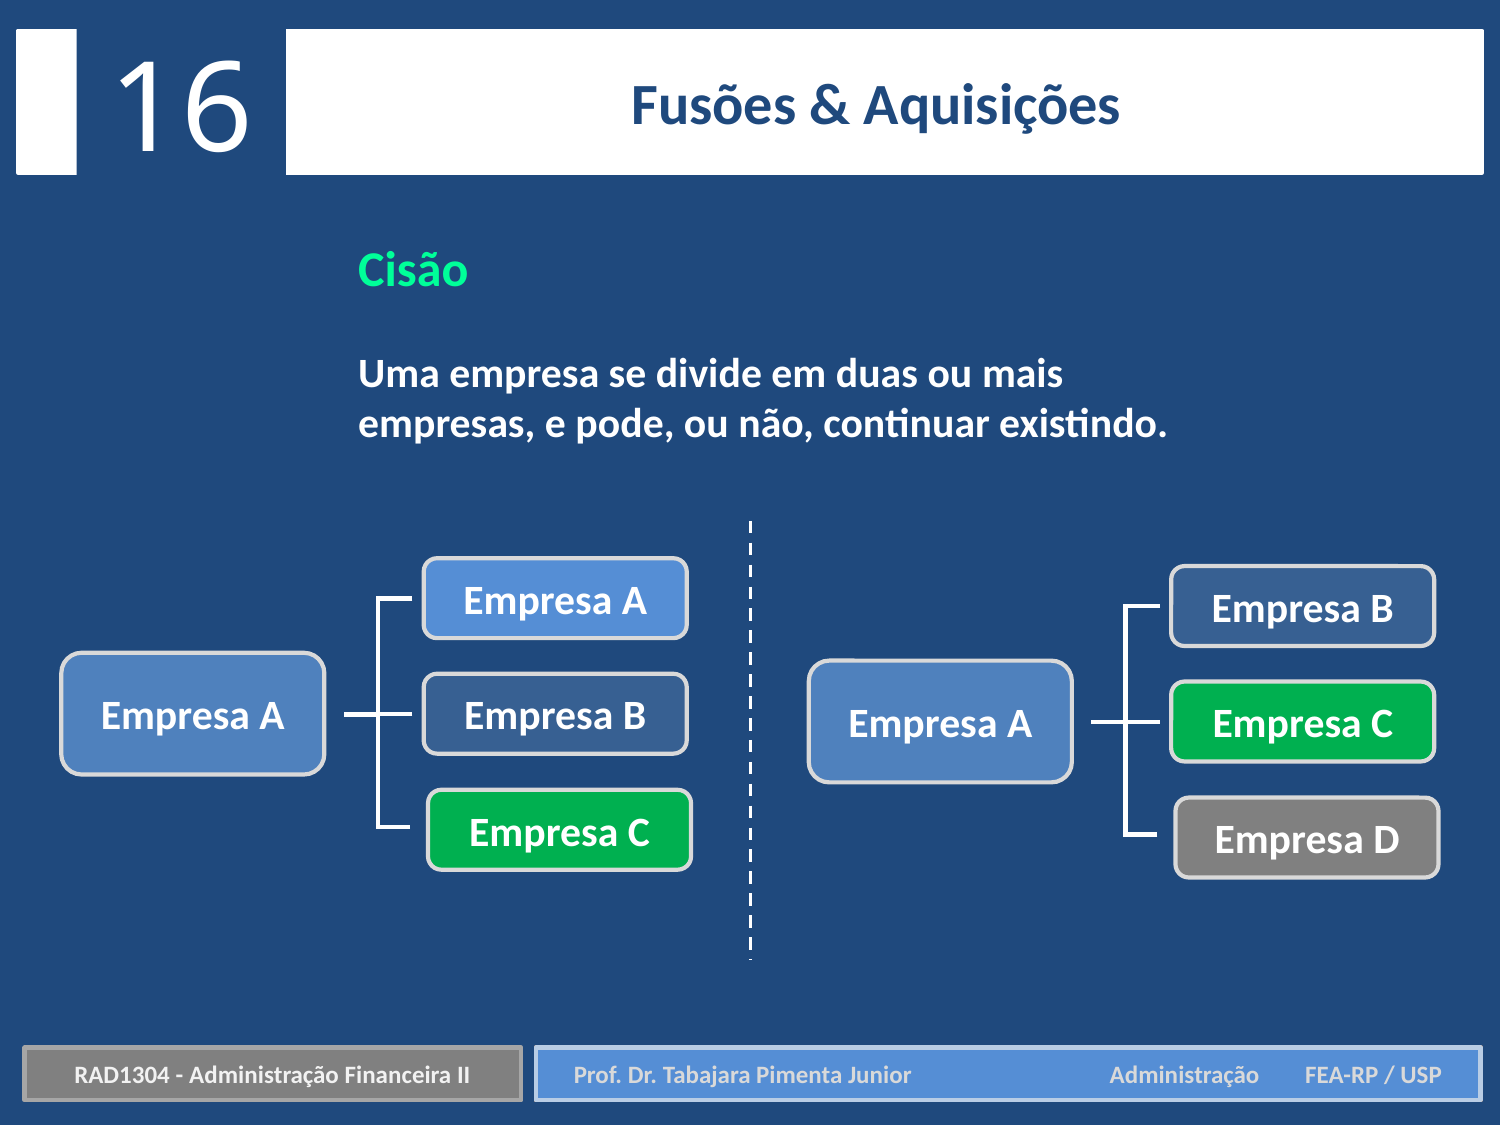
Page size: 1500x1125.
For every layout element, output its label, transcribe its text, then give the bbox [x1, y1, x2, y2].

text_box [286, 29, 1484, 175]
text_box Cisão Uma empresa se divide em duas ou mais empresas, e pode, ou não, continuar existindo. [343, 228, 1199, 454]
text_box [16, 29, 76, 175]
text_box 16 [76, 19, 286, 184]
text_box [61, 520, 1439, 960]
text_box Fusões & Aquisições [474, 58, 1278, 144]
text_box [24, 1047, 1493, 1101]
